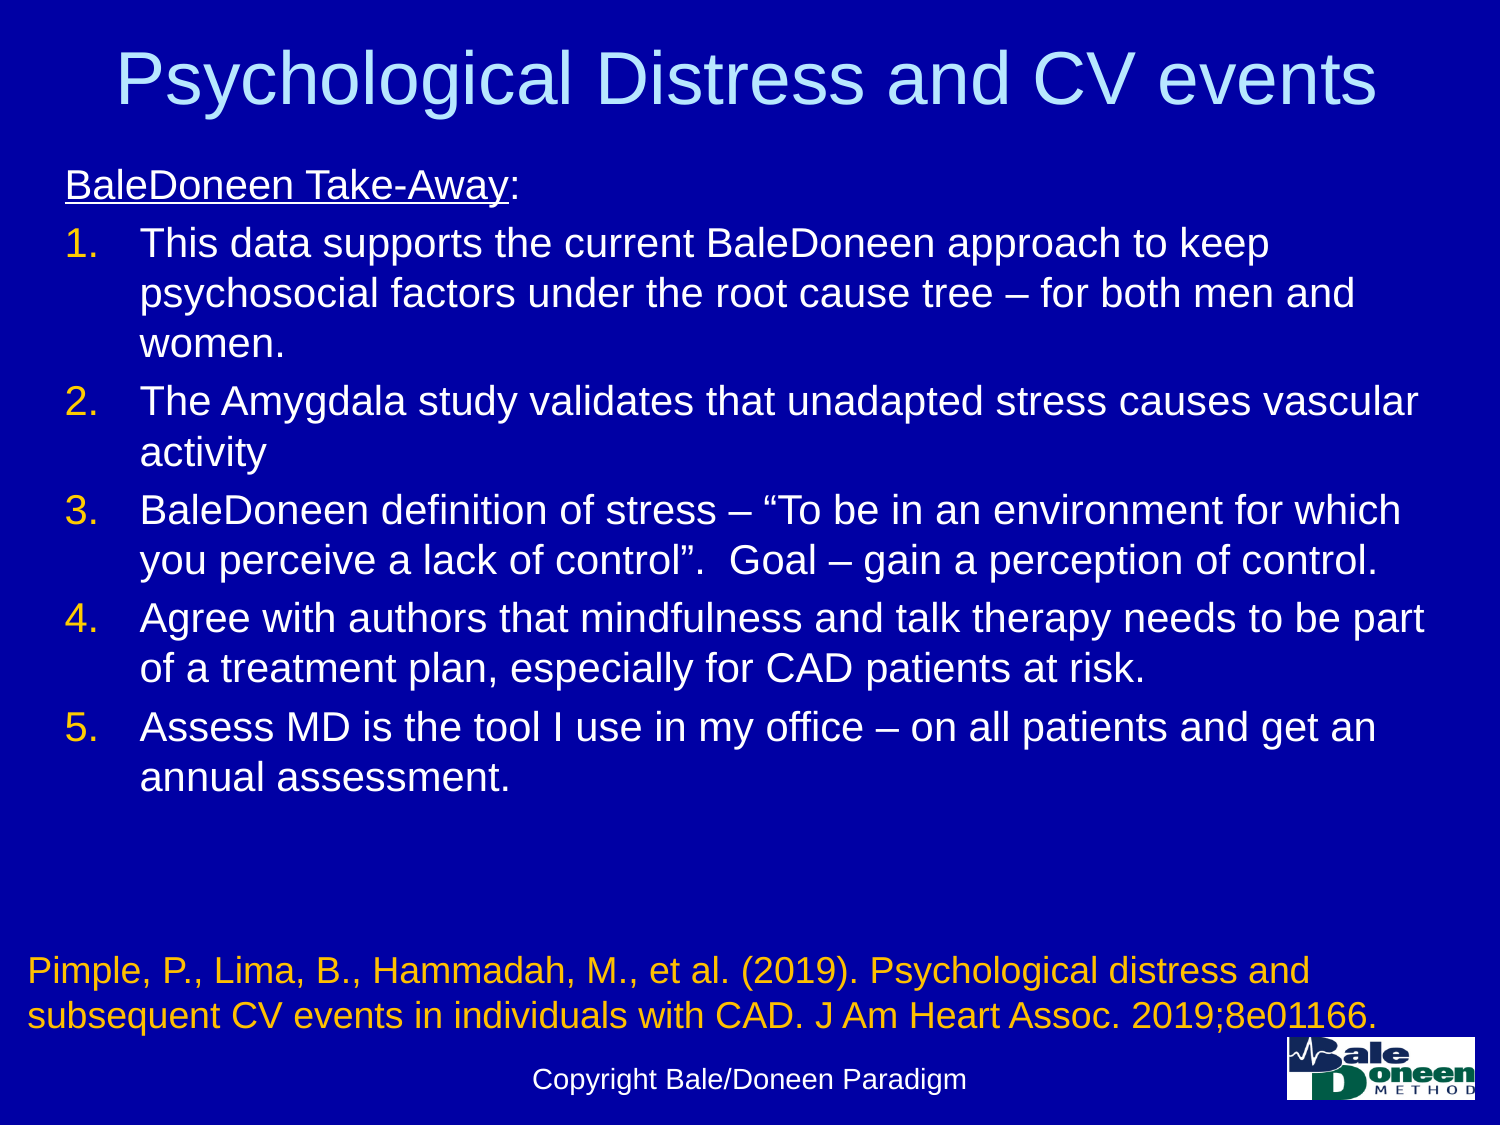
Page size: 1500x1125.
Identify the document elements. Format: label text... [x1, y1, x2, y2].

picture [1287, 1037, 1475, 1100]
footer Copyright Bale/Doneen Paradigm [512, 1043, 988, 1103]
text_box Pimple, P., Lima, B., Hammadah, M., et al. (2019). Psychological distress and subsequent CV events in individuals with CAD. J Am Heart Assoc. 2019;8e01166. [12, 938, 1463, 1043]
title Psychological Distress and CV events [49, 37, 1446, 113]
list BaleDoneen Take-Away: This data supports the current BaleDoneen approach to keep psychosocial factors under the root cause tree – for both men and women. The Amygdala study validates that unadapted stress causes vascular activity BaleDoneen definition of stress – “To be in an environment for which you perceive a lack of control”. Goal – gain a perception of control. Agree with authors that mindfulness and talk therapy needs to be part of a treatment plan, especially for CAD patients at risk. Assess MD is the tool I use in my office – on all patients and get an annual assessment. [49, 149, 1451, 938]
